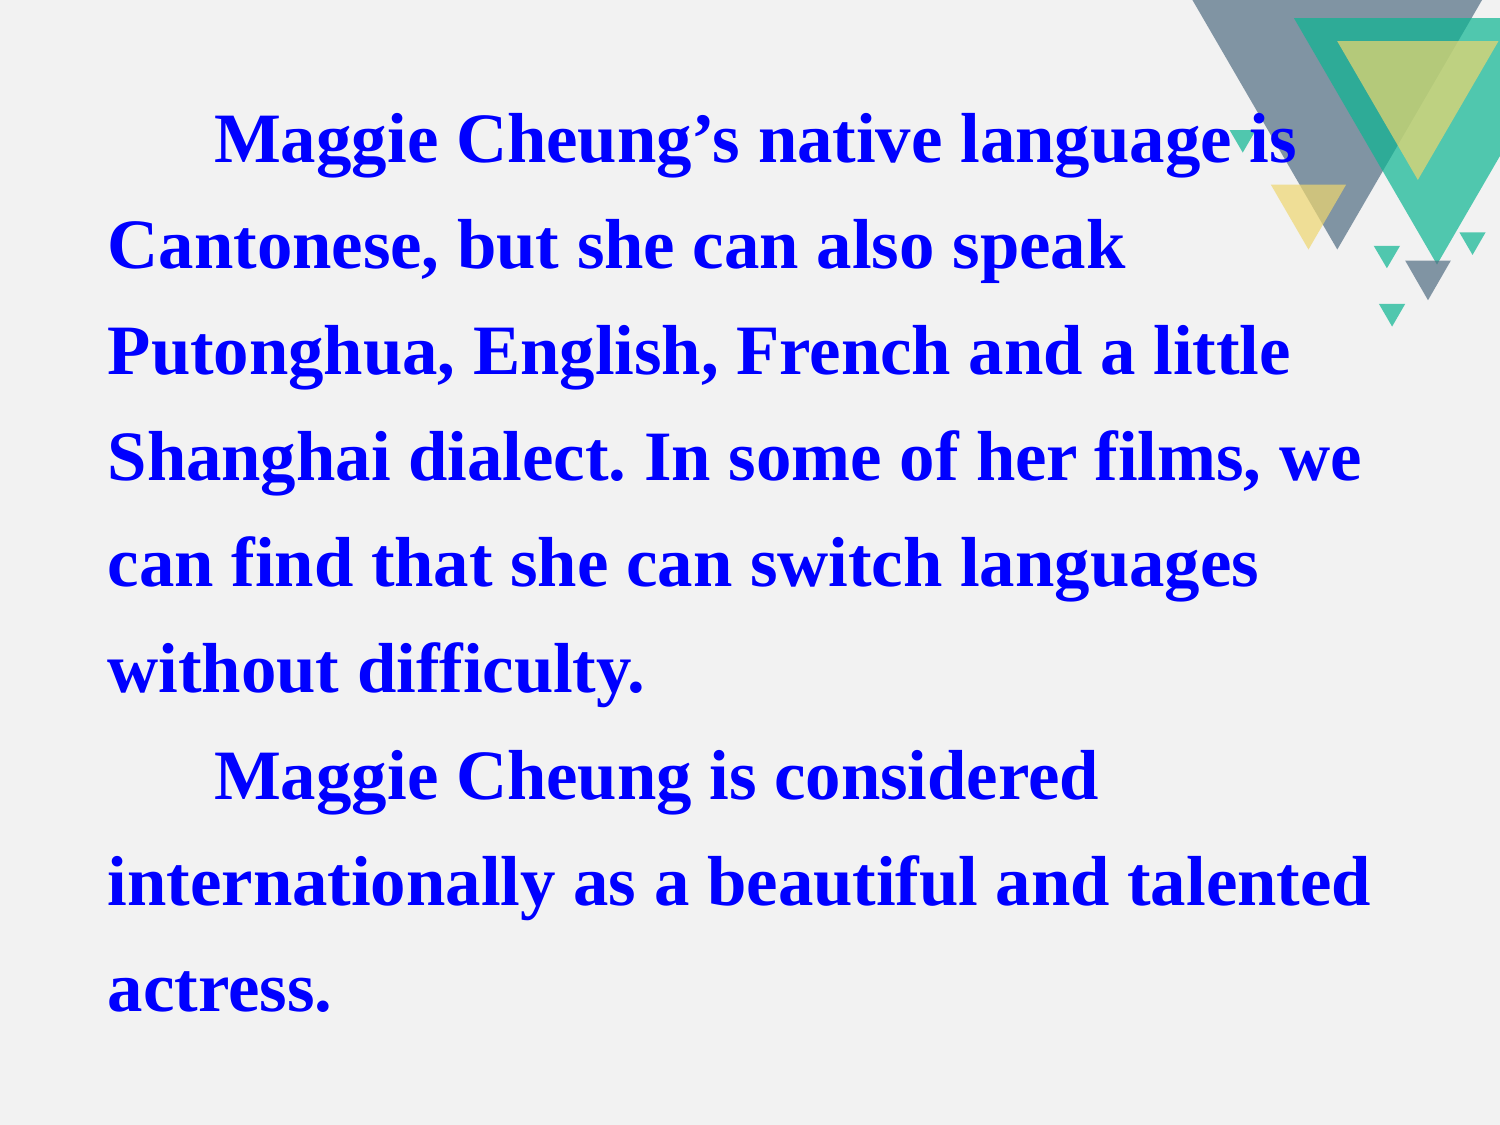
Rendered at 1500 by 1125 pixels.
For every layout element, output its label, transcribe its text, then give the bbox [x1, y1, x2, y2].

text_box Maggie Cheung’s native language is Cantonese, but she can also speak Putonghua, English, French and a little Shanghai dialect. In some of her films, we can find that she can switch languages without difficulty. Maggie Cheung is considered internationally as a beautiful and talented actress. [88, 60, 1427, 1036]
